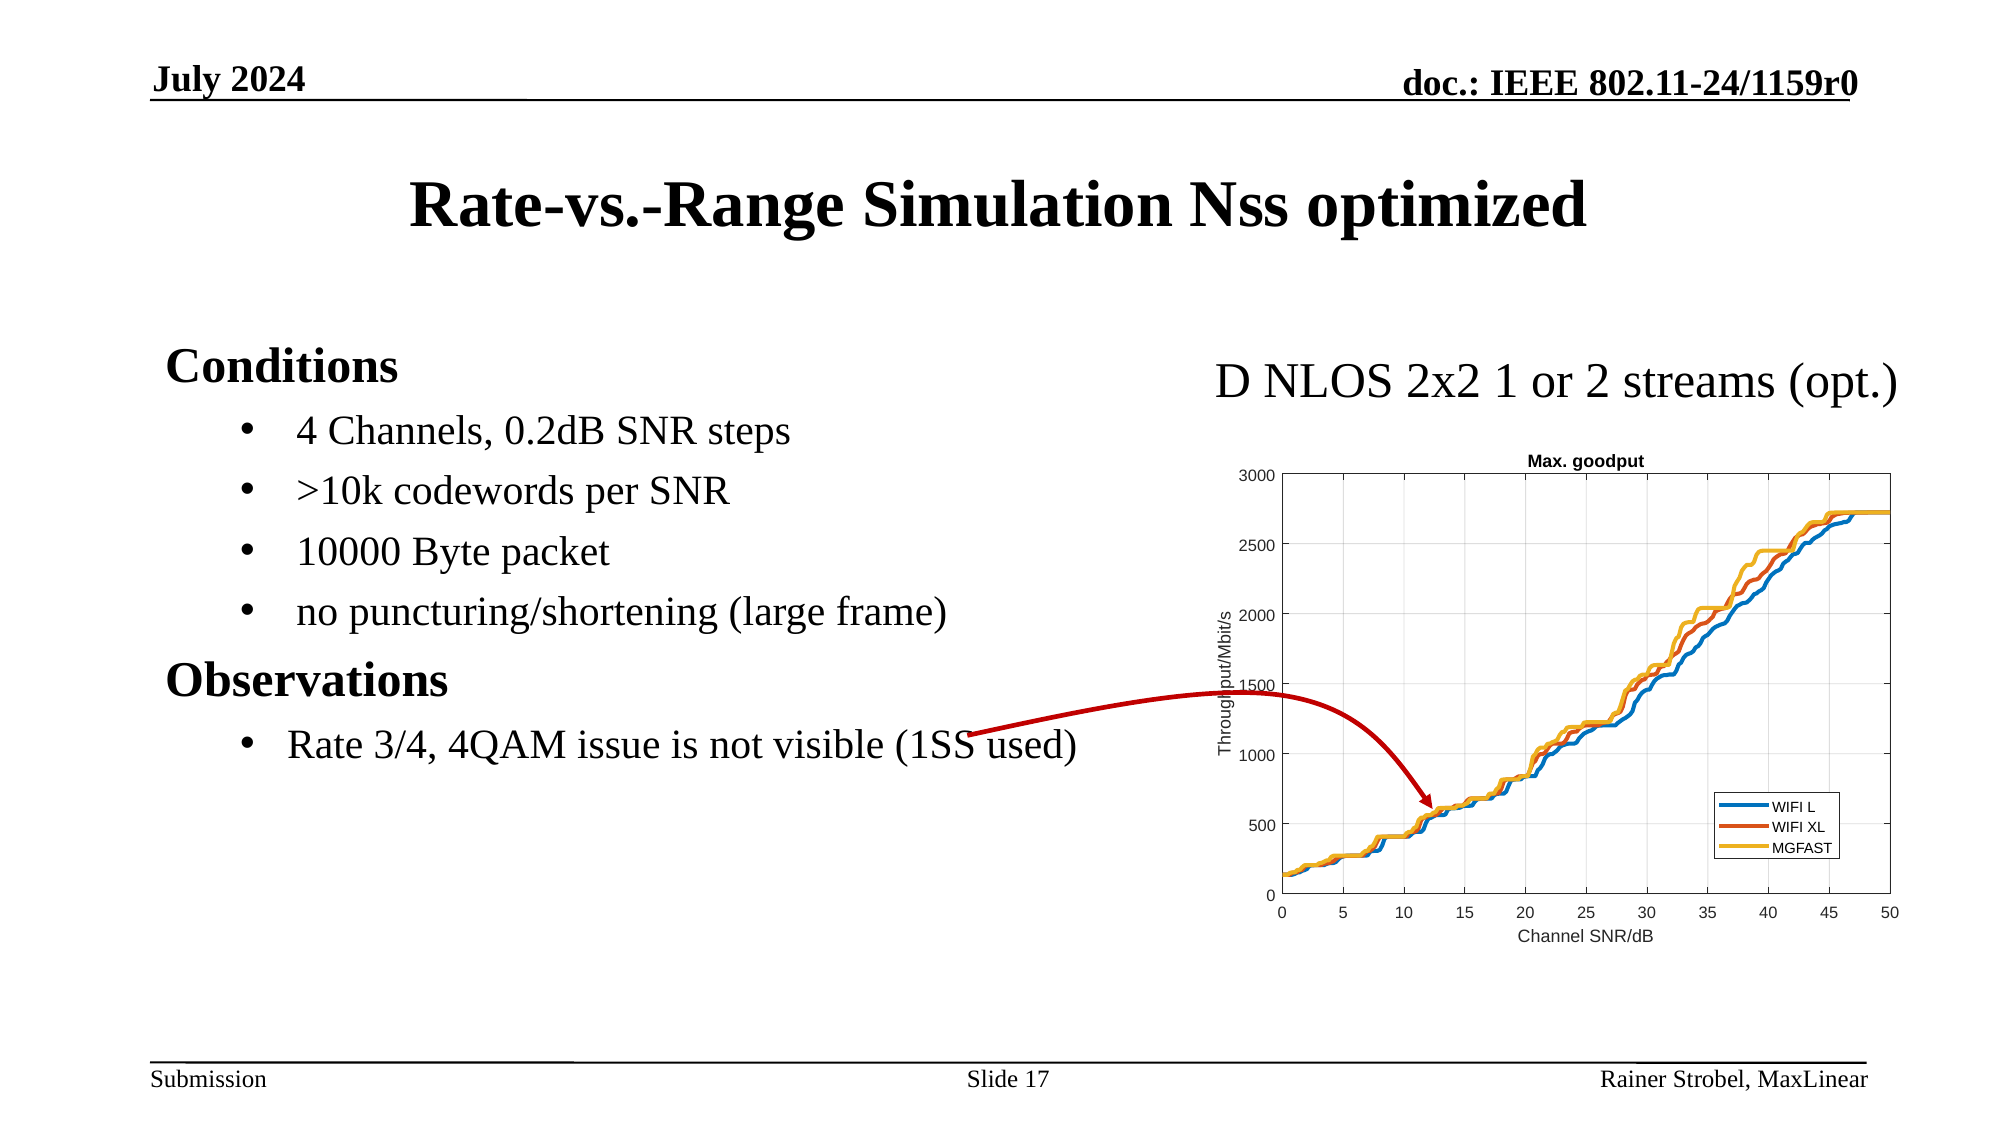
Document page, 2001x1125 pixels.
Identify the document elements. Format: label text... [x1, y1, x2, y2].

picture [1180, 434, 1963, 950]
text_box [967, 696, 1175, 769]
text_box D NLOS 2x2 1 or 2 streams (opt.) [1199, 339, 1983, 415]
slide_number Slide 17 [950, 1061, 1067, 1123]
footer Rainer Strobel, MaxLinear [1171, 1061, 1869, 1093]
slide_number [152, 54, 563, 100]
list Conditions 4 Channels, 0.2dB SNR steps >10k codewords per SNR 10000 Byte packet no puncturing/shortening (large frame) Observations Rate 3/4, 4QAM issue is not visible (1SS used) [149, 324, 1201, 1000]
title Rate-vs.-Range Simulation Nss optimized [149, 112, 1850, 288]
